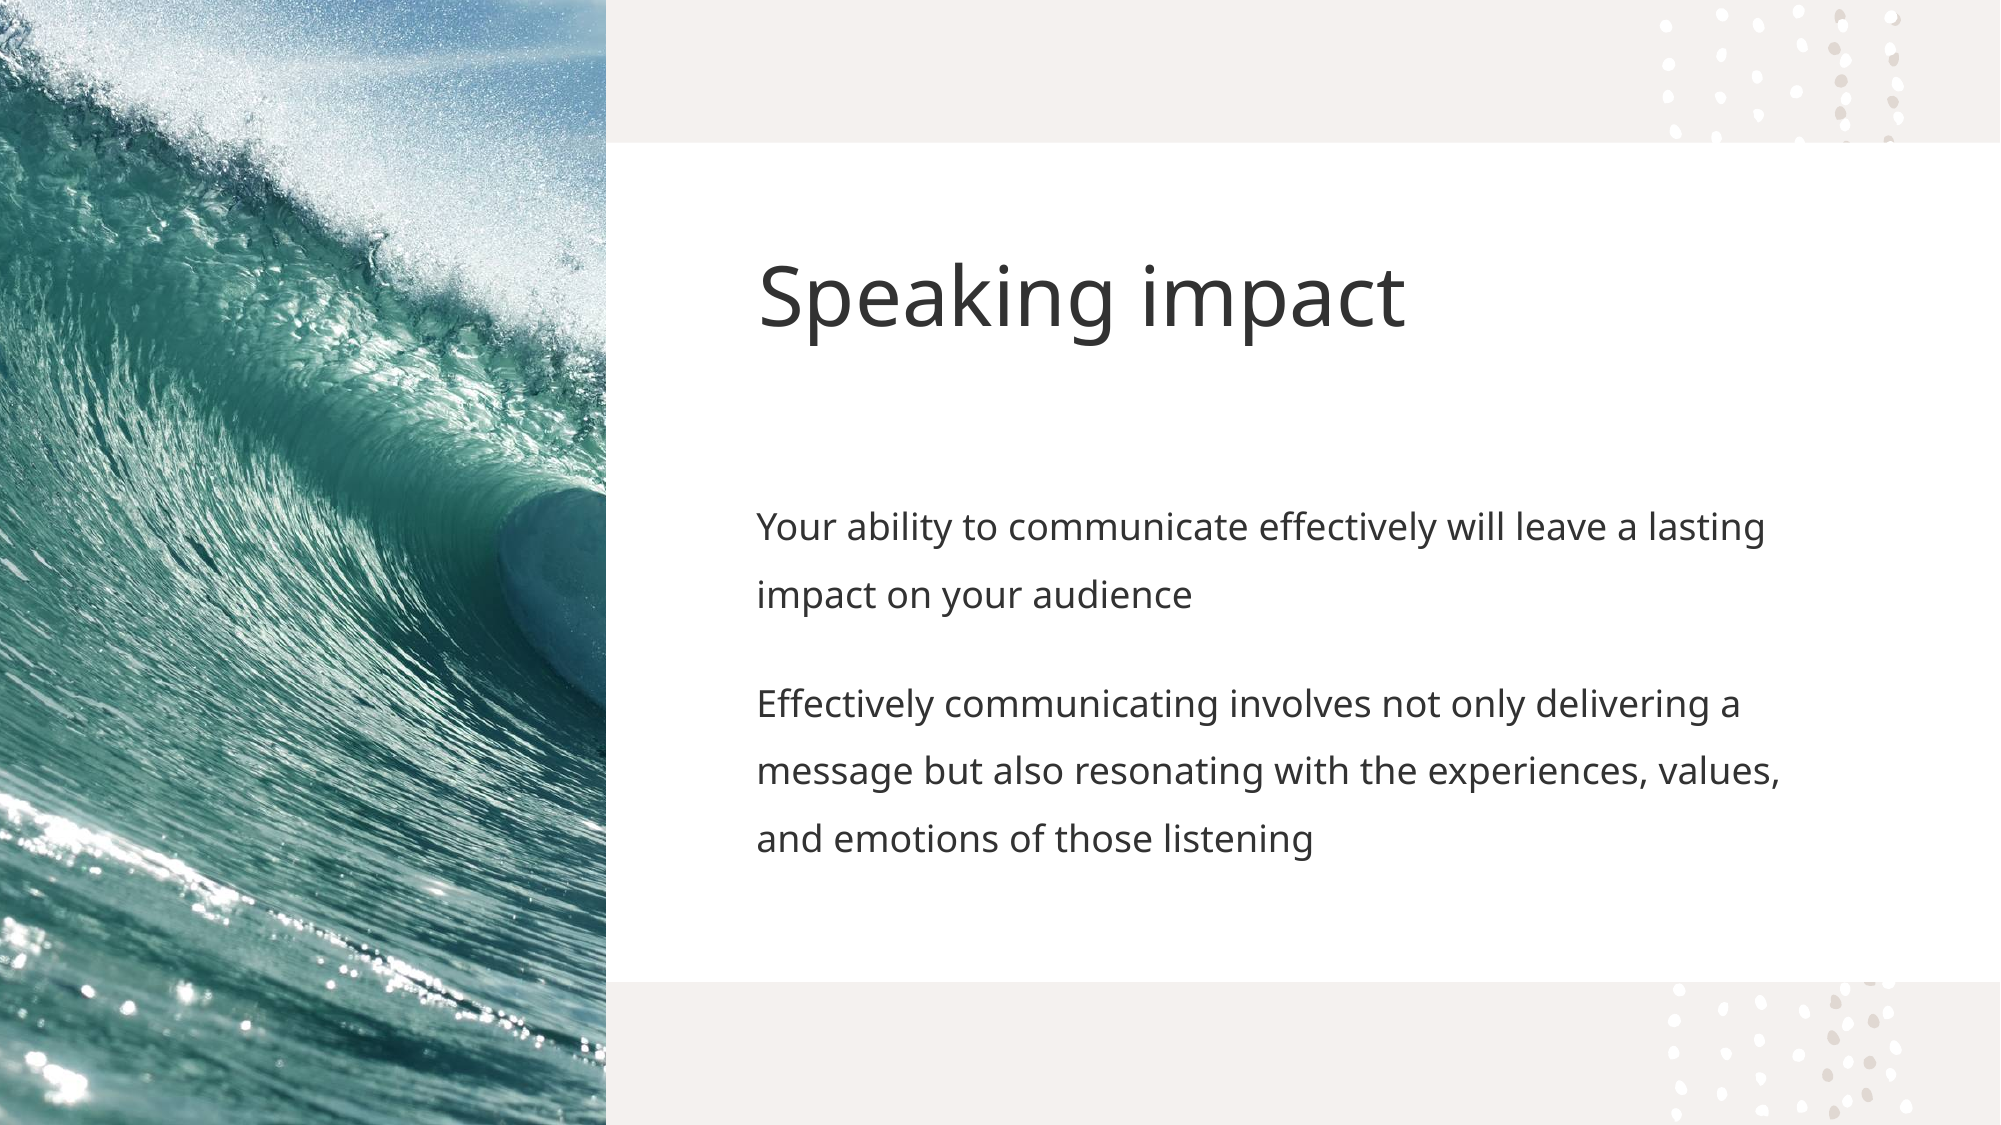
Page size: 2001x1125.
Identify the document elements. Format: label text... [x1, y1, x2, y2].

list Your ability to communicate effectively will leave a lasting impact on your audience Effectively communicating involves not only delivering a message but also resonating with the experiences, values, and emotions of those listening [741, 473, 1825, 933]
picture [0, 0, 606, 1125]
title Speaking impact [743, 164, 1827, 423]
